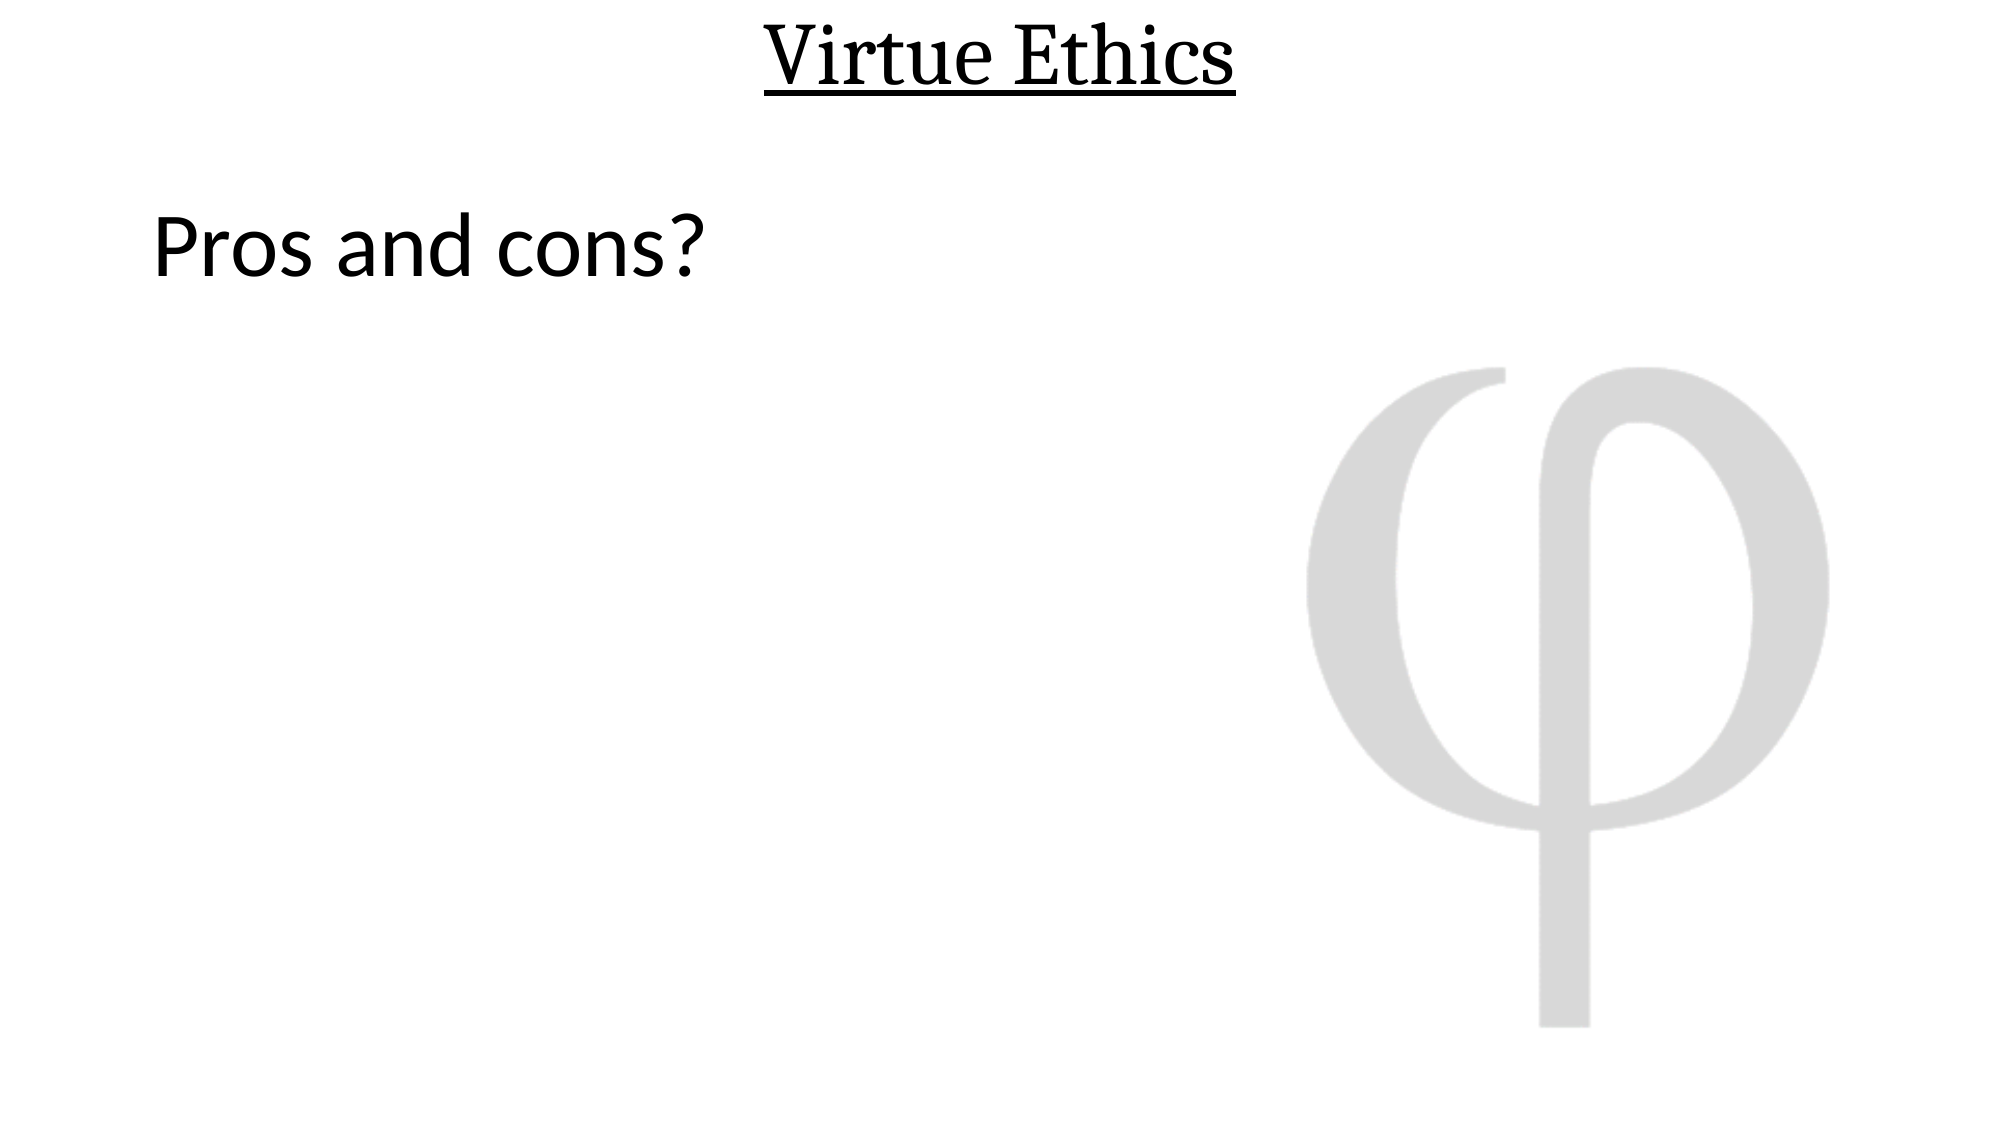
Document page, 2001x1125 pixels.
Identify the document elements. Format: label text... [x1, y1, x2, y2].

picture [1137, 266, 2000, 1125]
title Virtue Ethics [0, 0, 2000, 112]
list Pros and cons? [137, 190, 1000, 1014]
